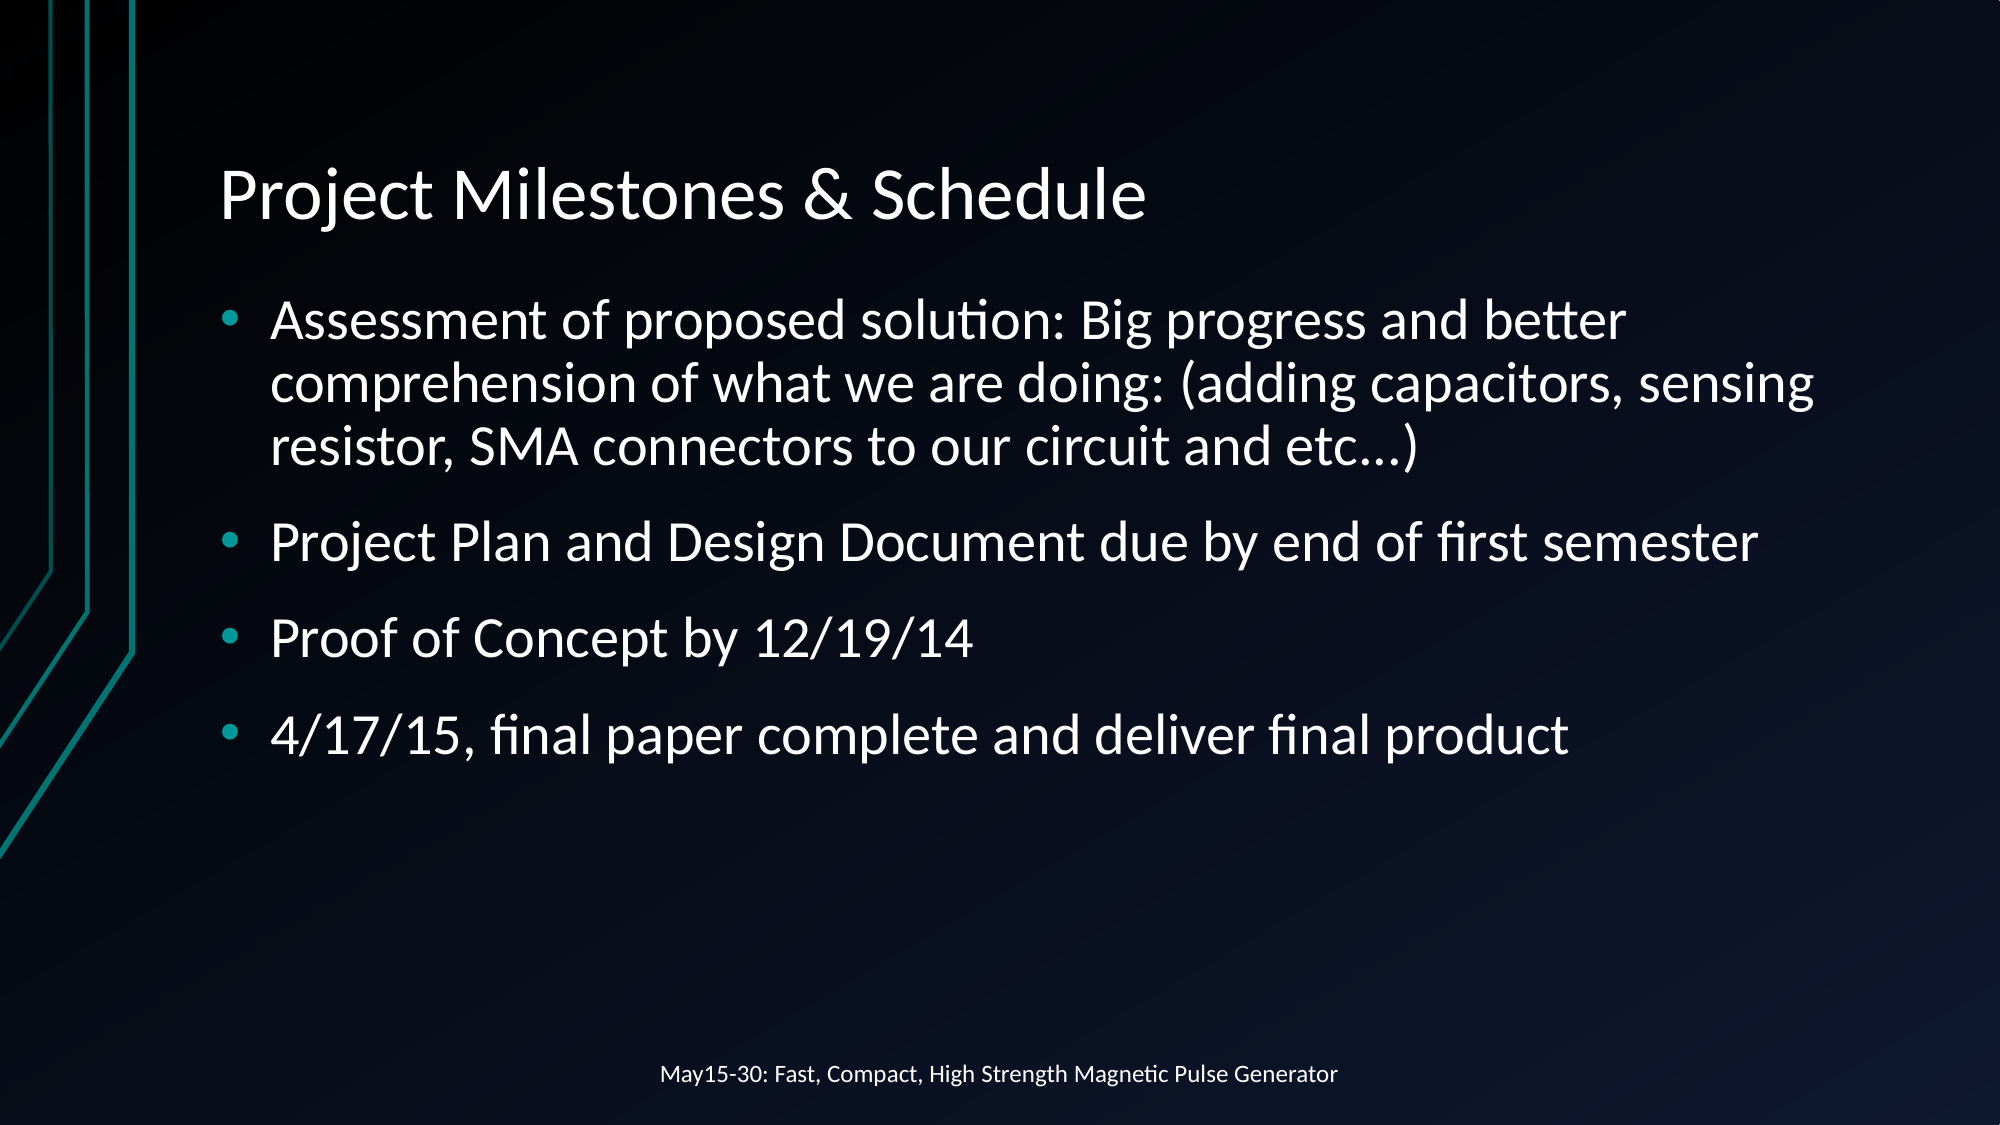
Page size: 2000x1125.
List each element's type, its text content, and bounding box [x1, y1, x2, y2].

footer May15-30: Fast, Compact, High Strength Magnetic Pulse Generator [566, 1042, 1433, 1103]
title Project Milestones & Schedule [199, 45, 1900, 246]
list Assessment of proposed solution: Big progress and better comprehension of what we are doing: (adding capacitors, sensing resistor, SMA connectors to our circuit and etc...) Project Plan and Design Document due by end of first semester Proof of Concept by 12/19/14 4/17/15, final paper complete and deliver final product [199, 279, 1900, 1012]
